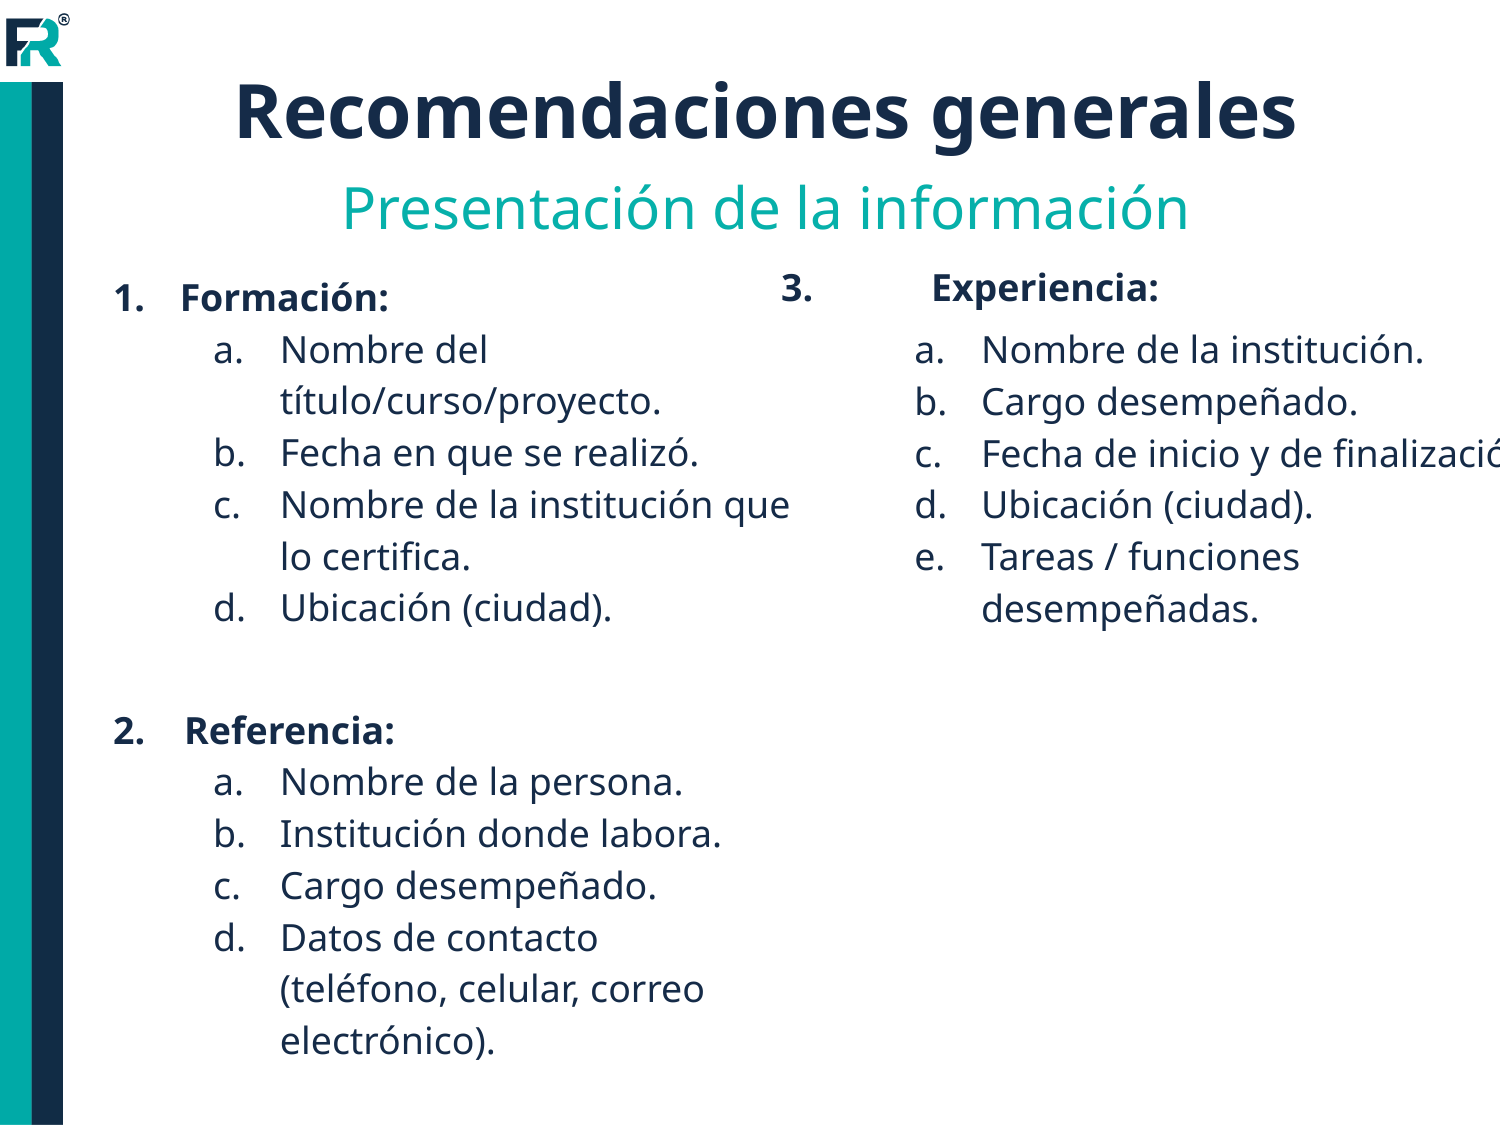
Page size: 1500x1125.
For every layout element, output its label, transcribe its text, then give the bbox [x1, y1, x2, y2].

text_box 3. Experiencia: Nombre de la institución. Cargo desempeñado. Fecha de inicio y de finalización. Ubicación (ciudad). Tareas / funciones desempeñadas. [766, 249, 1500, 911]
text_box Recomendaciones generales [76, 66, 1457, 149]
text_box 2. Referencia: Nombre de la persona. Institución donde labora. Cargo desempeñado. Datos de contacto (teléfono, celular, correo electrónico). [64, 692, 781, 1069]
picture [0, 0, 1500, 167]
picture [0, 250, 1500, 1125]
text_box Formación: Nombre del título/curso/proyecto. Fecha en que se realizó. Nombre de la institución que lo certifica. Ubicación (ciudad). [64, 259, 766, 580]
text_box Presentación de la información [0, 167, 1500, 250]
